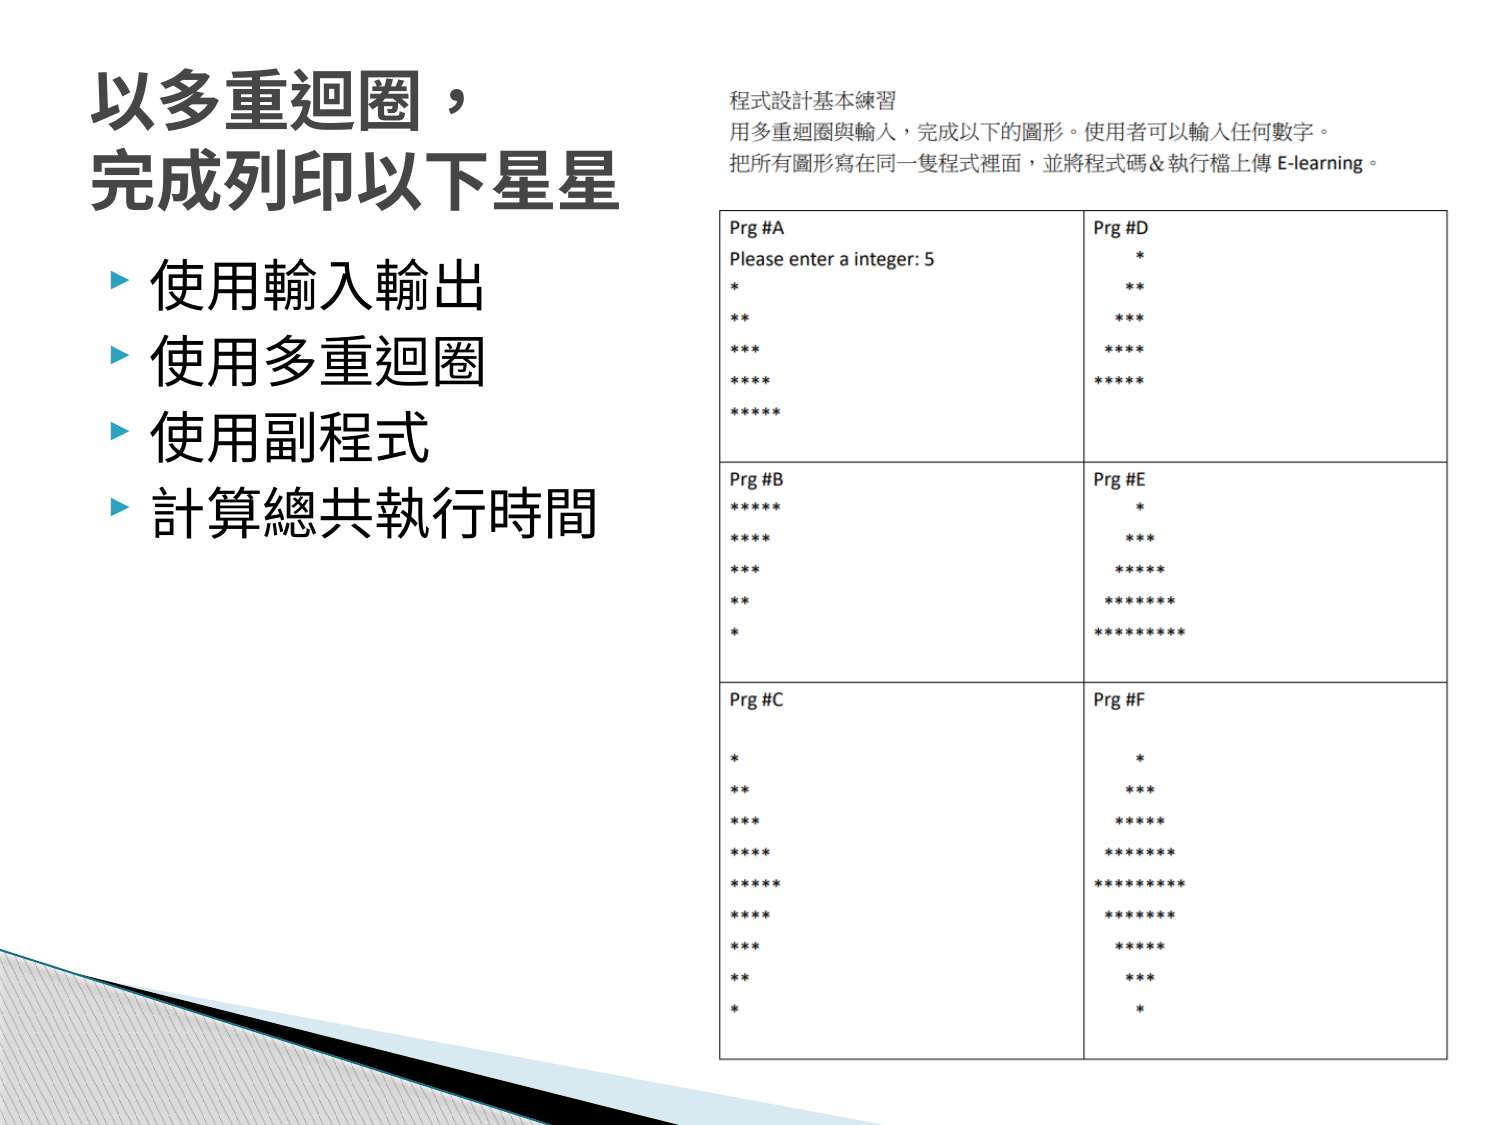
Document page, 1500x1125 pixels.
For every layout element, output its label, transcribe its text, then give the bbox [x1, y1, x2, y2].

list 使用輸入輸出 使用多重迴圈 使用副程式 計算總共執行時間 [75, 243, 708, 986]
picture [714, 89, 1460, 1070]
title 以多重迴圈， 完成列印以下星星 [75, 45, 1425, 233]
